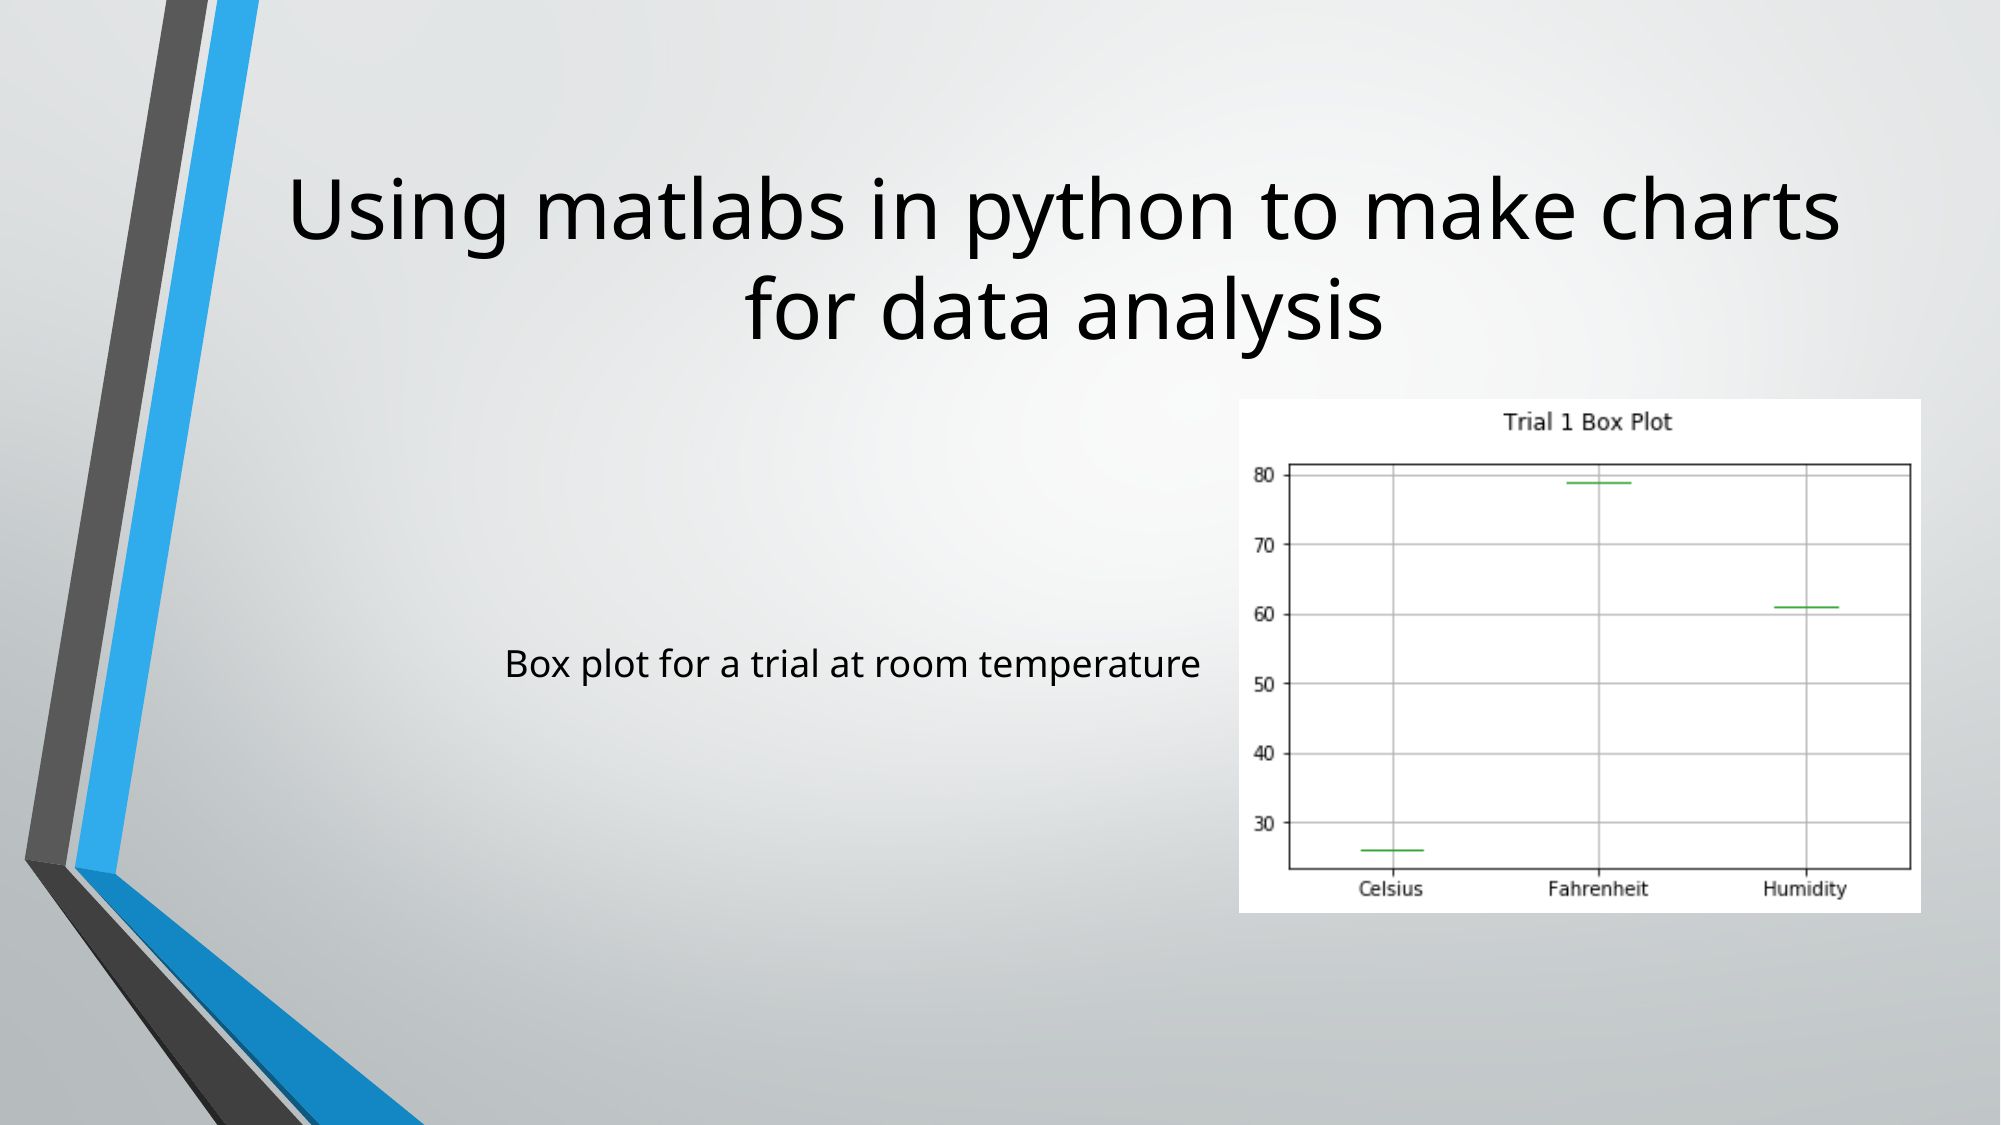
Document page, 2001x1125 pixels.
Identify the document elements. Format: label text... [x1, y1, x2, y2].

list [1239, 399, 1921, 913]
list Box plot for a trial at room temperature [489, 373, 1293, 886]
title Using matlabs in python to make charts for data analysis [243, 112, 1887, 400]
